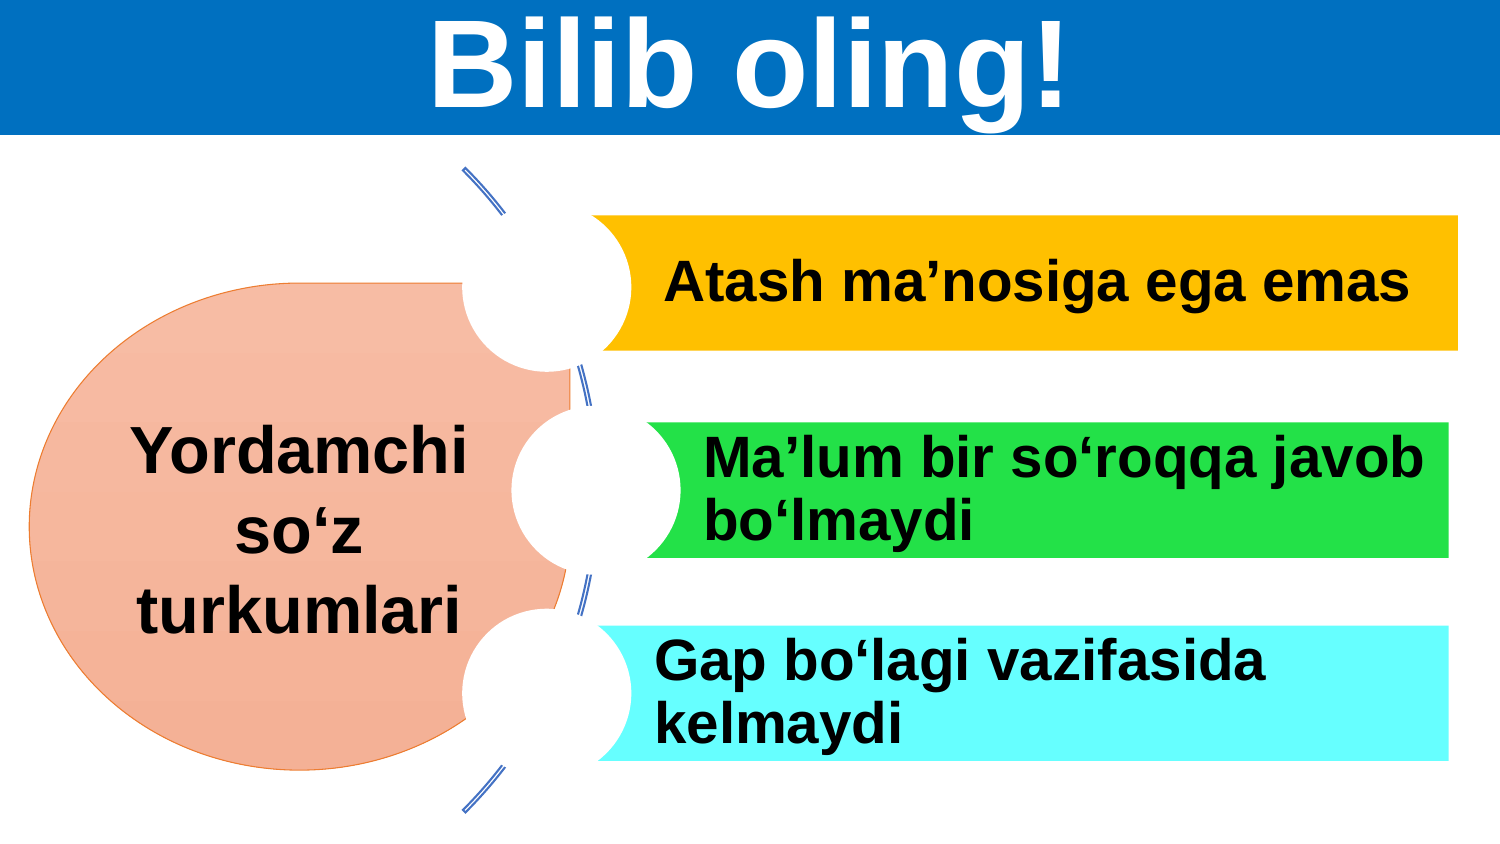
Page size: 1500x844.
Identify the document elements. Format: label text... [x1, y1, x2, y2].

title Bilib oling! [0, 0, 1500, 135]
text_box Yordamchi so‘z turkumlari [28, 282, 452, 771]
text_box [452, 151, 1458, 829]
